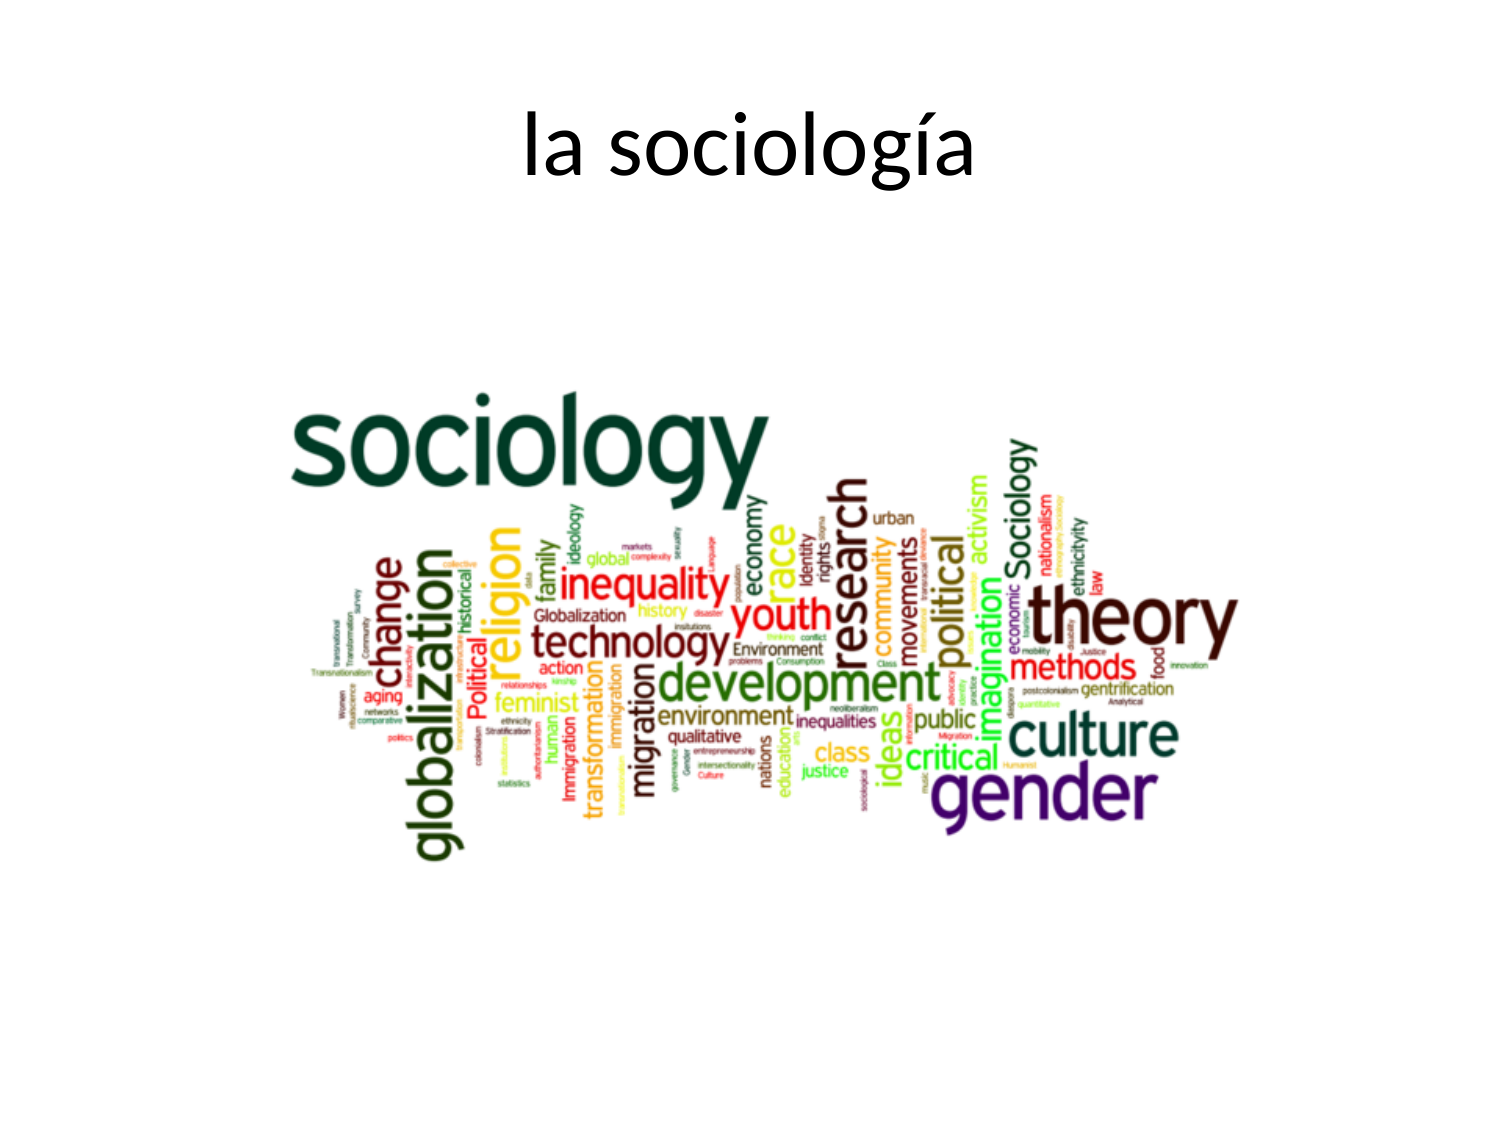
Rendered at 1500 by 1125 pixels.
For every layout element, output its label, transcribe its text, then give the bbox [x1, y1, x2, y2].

title la sociología [75, 45, 1425, 233]
picture [262, 362, 1279, 880]
